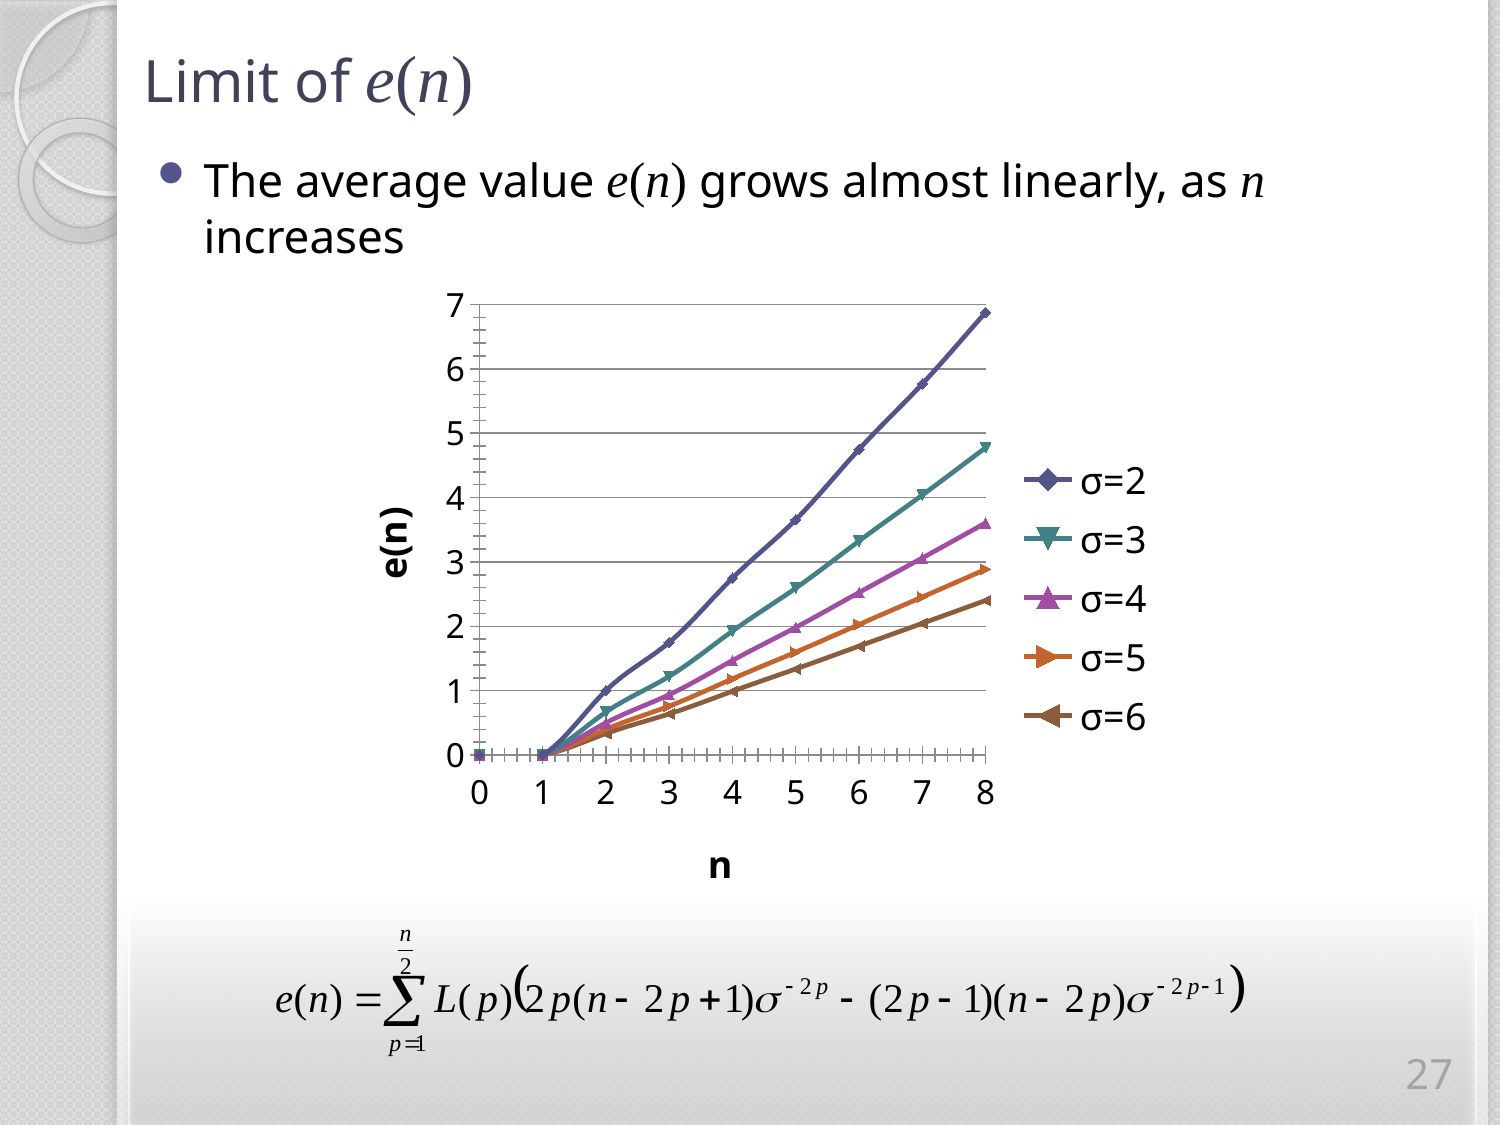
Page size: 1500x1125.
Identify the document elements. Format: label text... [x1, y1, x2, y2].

title Limit of e(n) [128, 23, 1477, 129]
list The average value e(n) grows almost linearly, as n increases [128, 140, 1477, 1102]
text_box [269, 913, 1244, 1065]
chart [327, 269, 1173, 913]
slide_number 27 [1371, 1034, 1488, 1113]
